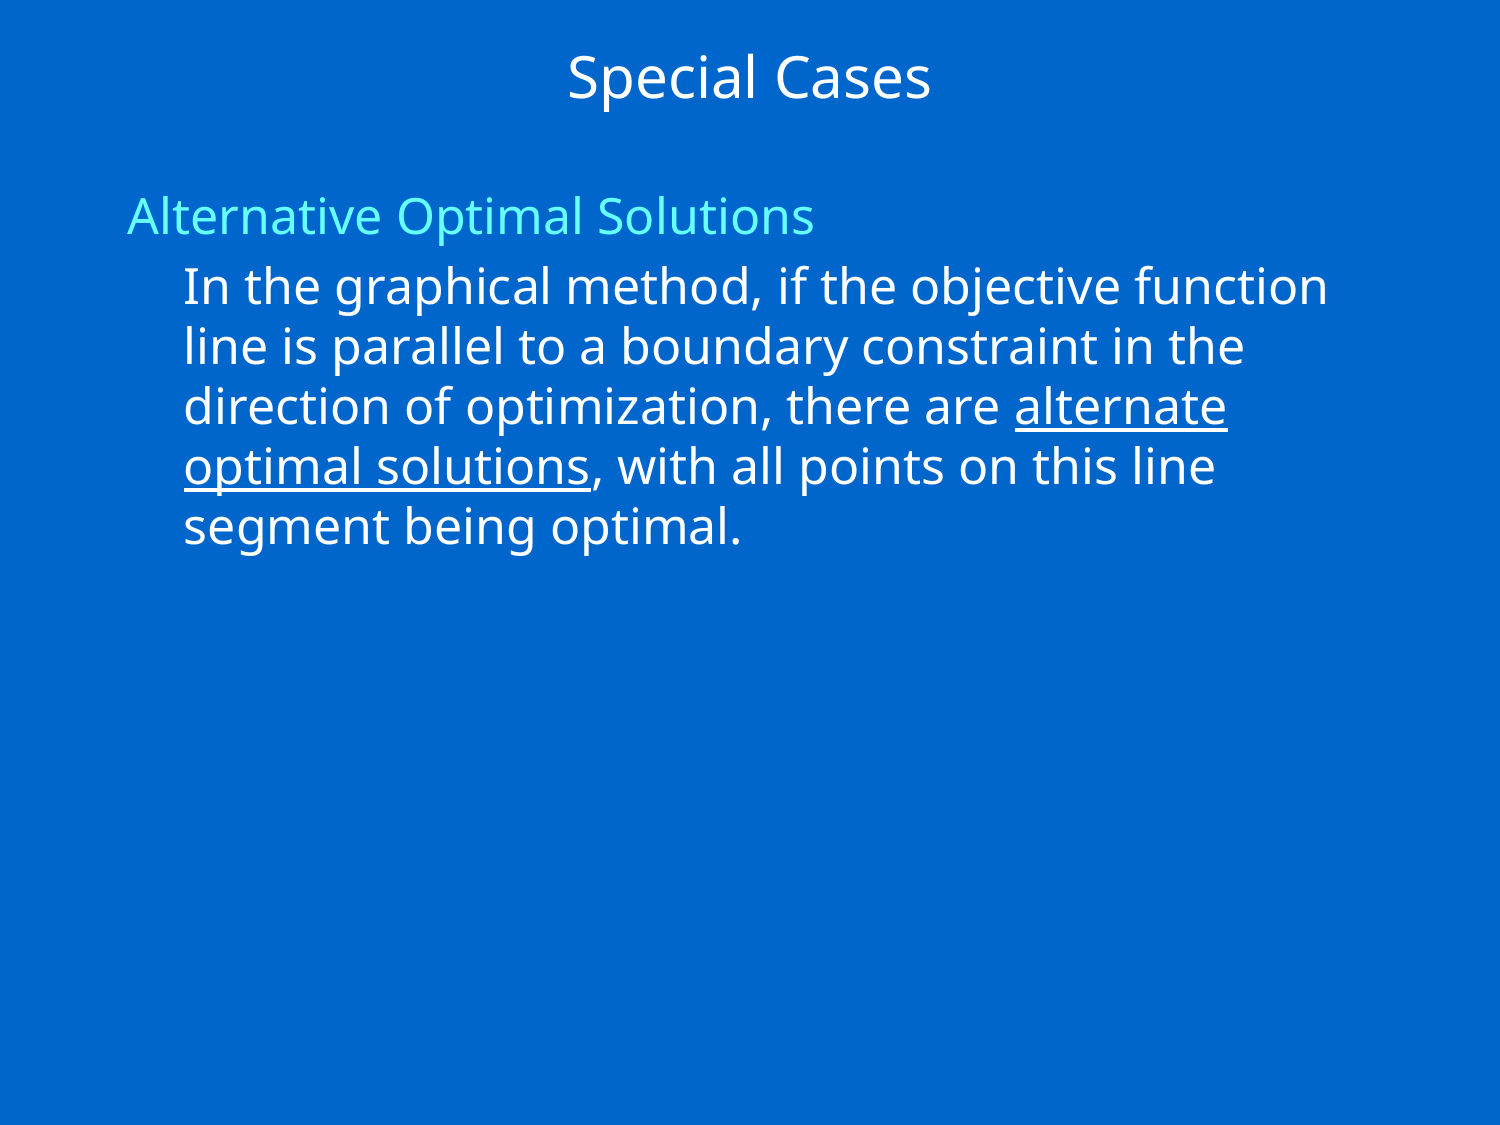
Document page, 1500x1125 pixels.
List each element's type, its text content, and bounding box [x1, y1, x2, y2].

list Alternative Optimal Solutions In the graphical method, if the objective function line is parallel to a boundary constraint in the direction of optimization, there are alternate optimal solutions, with all points on this line segment being optimal. [112, 177, 1395, 823]
title Special Cases [112, 8, 1388, 143]
